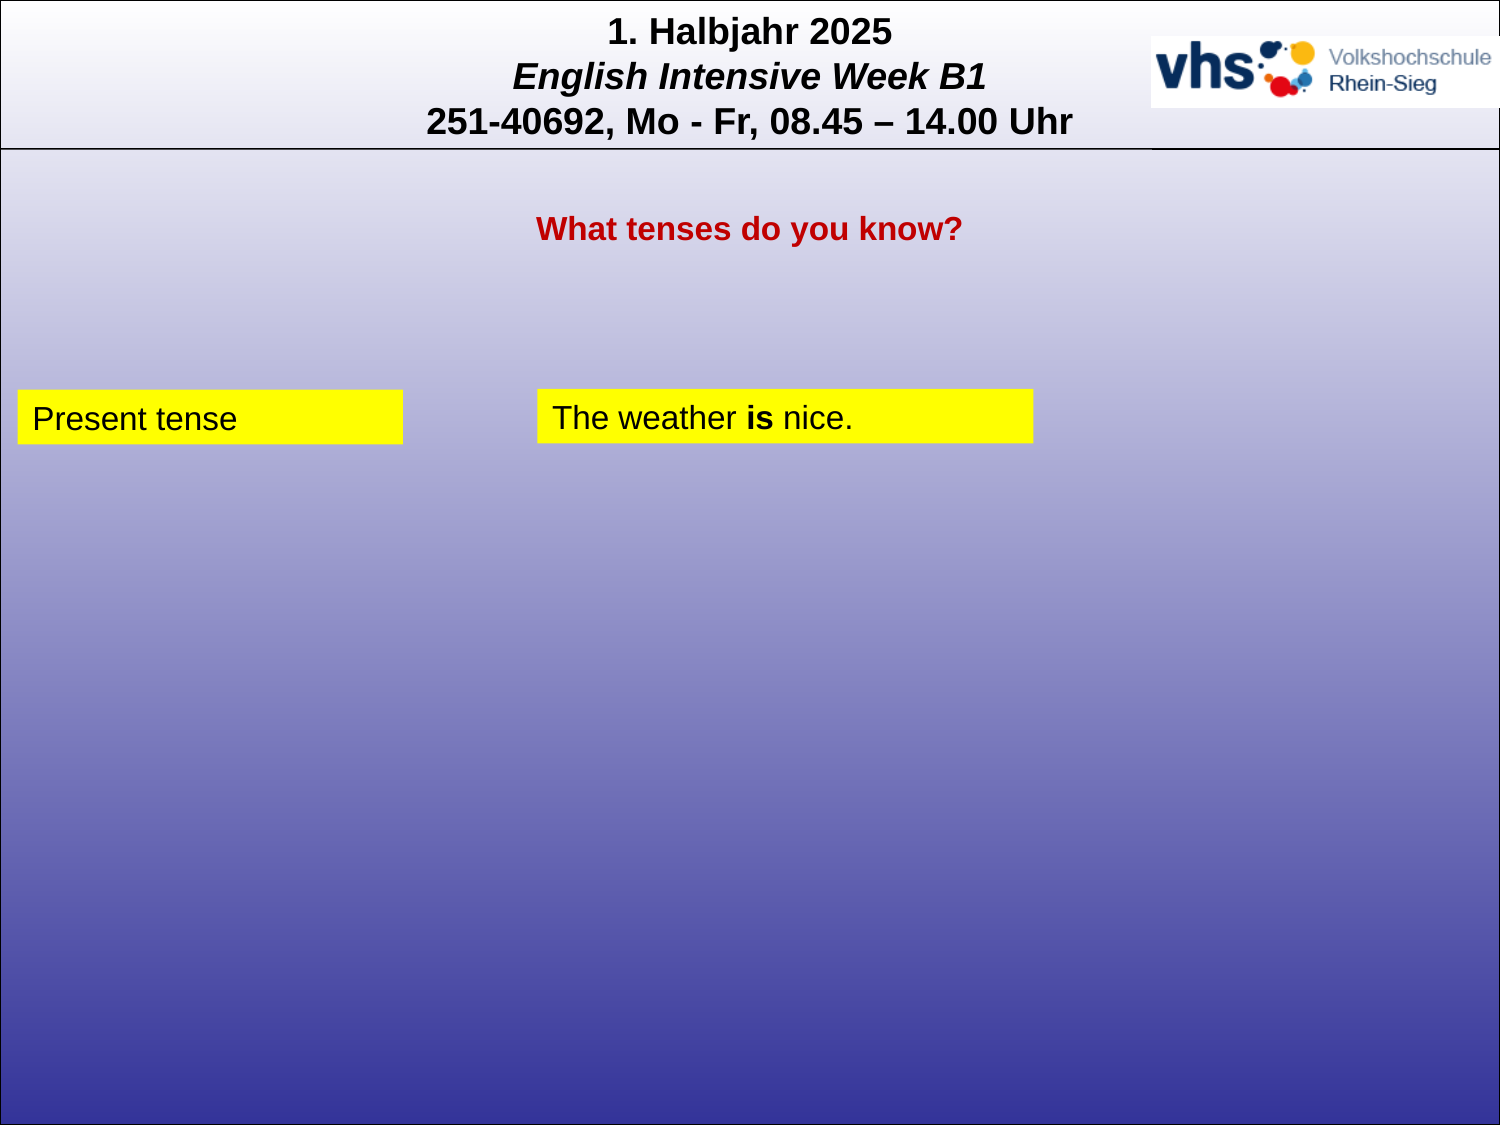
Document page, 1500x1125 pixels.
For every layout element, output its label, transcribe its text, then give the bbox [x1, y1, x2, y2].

text_box What tenses do you know? [0, 199, 1500, 255]
picture [1151, 36, 1500, 108]
text_box Present tense [17, 389, 403, 445]
text_box The weather is nice. [537, 388, 1034, 444]
